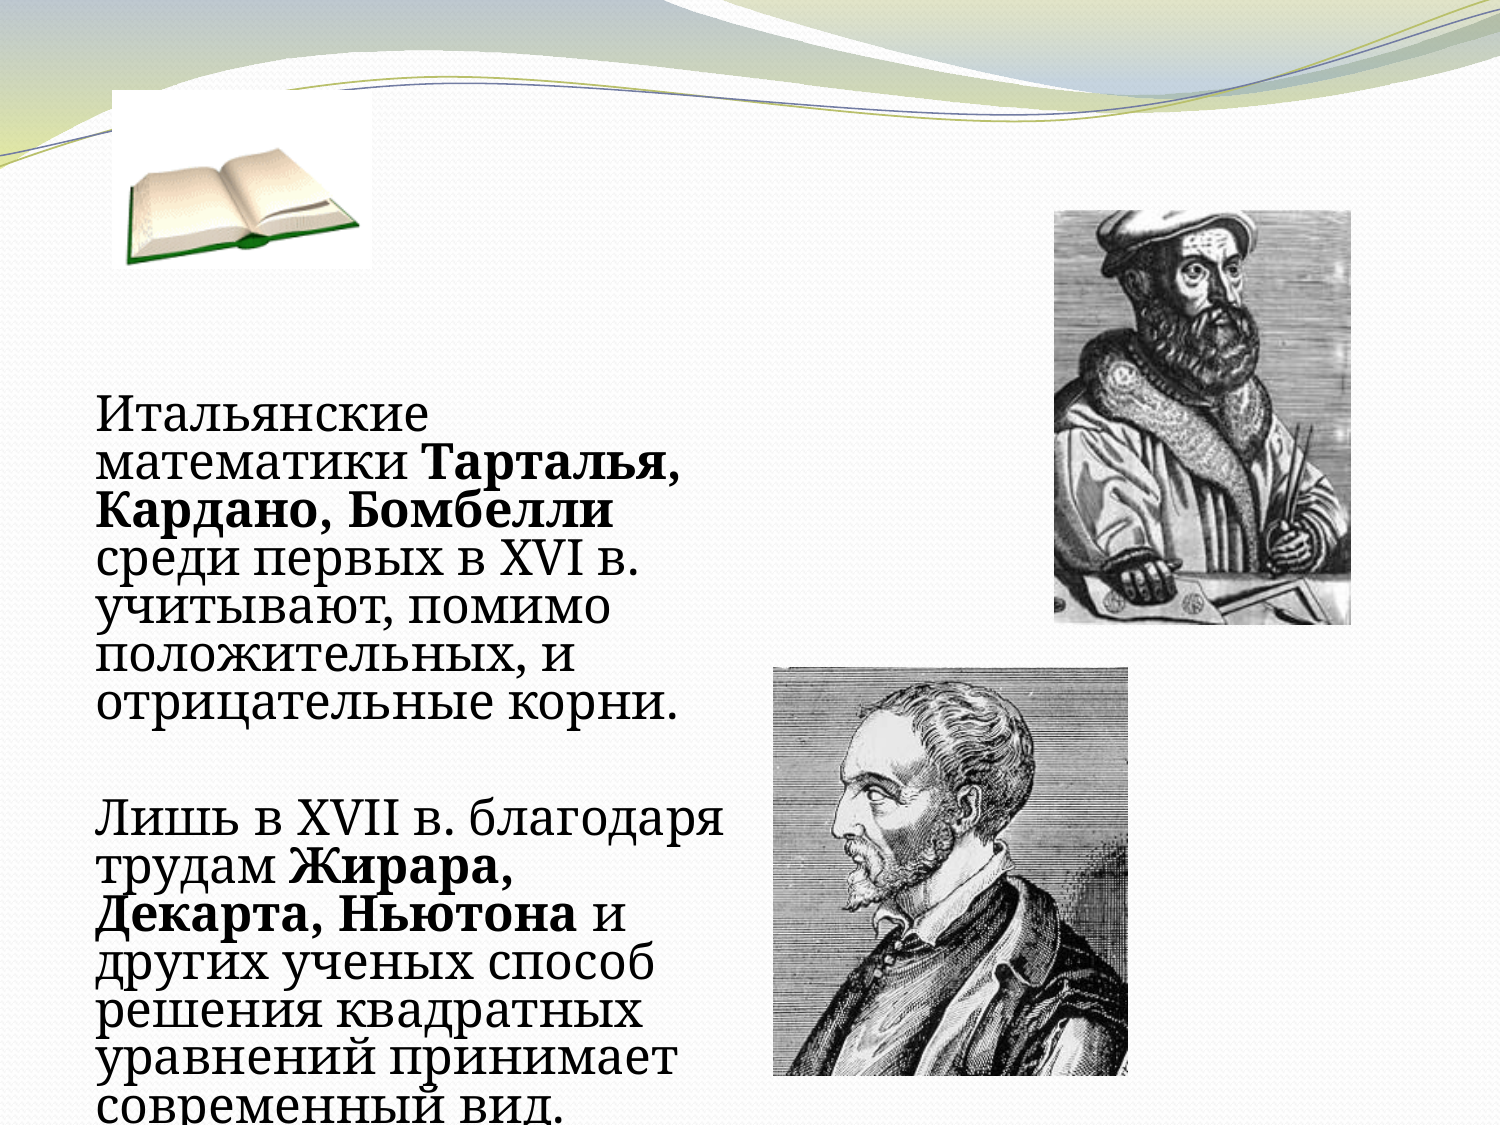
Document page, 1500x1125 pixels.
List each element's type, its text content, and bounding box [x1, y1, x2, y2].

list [1054, 210, 1351, 625]
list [111, 89, 372, 269]
list Итальянские математики Тарталья, Кардано, Бомбелли среди первых в XVI в. учитывают, помимо положительных, и отрицательные корни. Лишь в XVII в. благодаря трудам Жирара, Декарта, Ньютона и других ученых способ решения квадратных уравнений принимает современный вид. [35, 328, 750, 929]
picture [773, 667, 1129, 1076]
